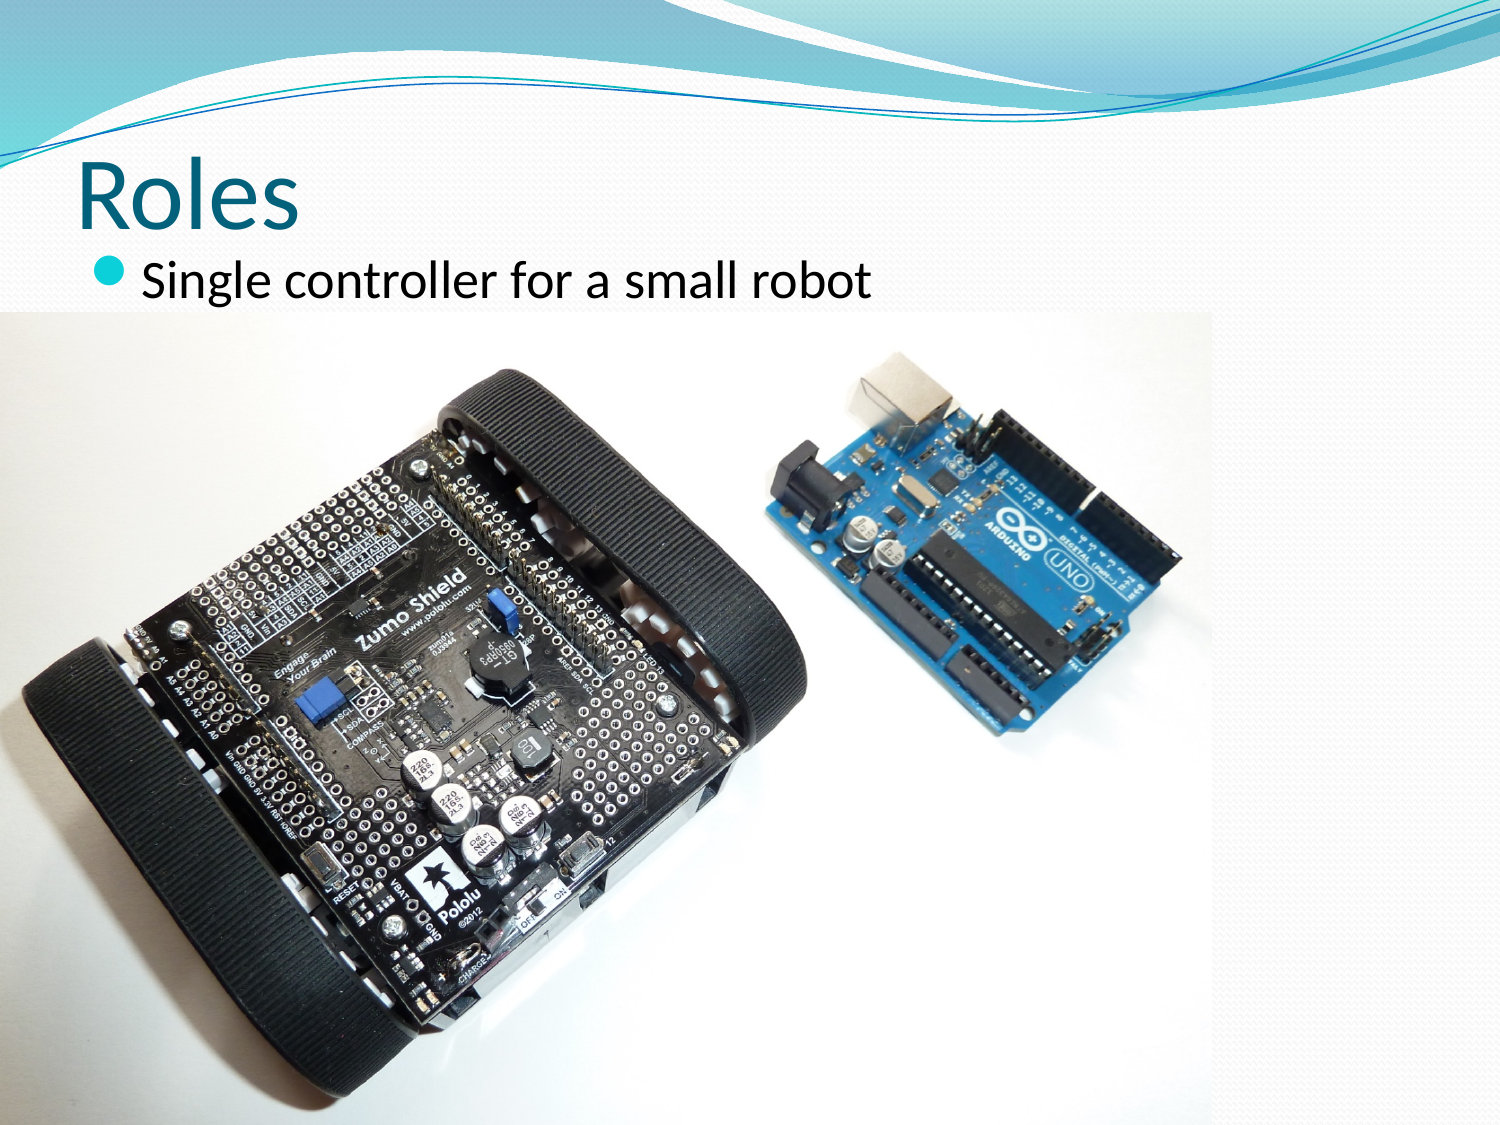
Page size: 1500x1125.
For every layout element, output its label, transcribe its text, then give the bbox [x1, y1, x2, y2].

picture [0, 312, 1213, 1125]
list Single controller for a small robot [75, 237, 1425, 358]
title Roles [75, 115, 1425, 237]
